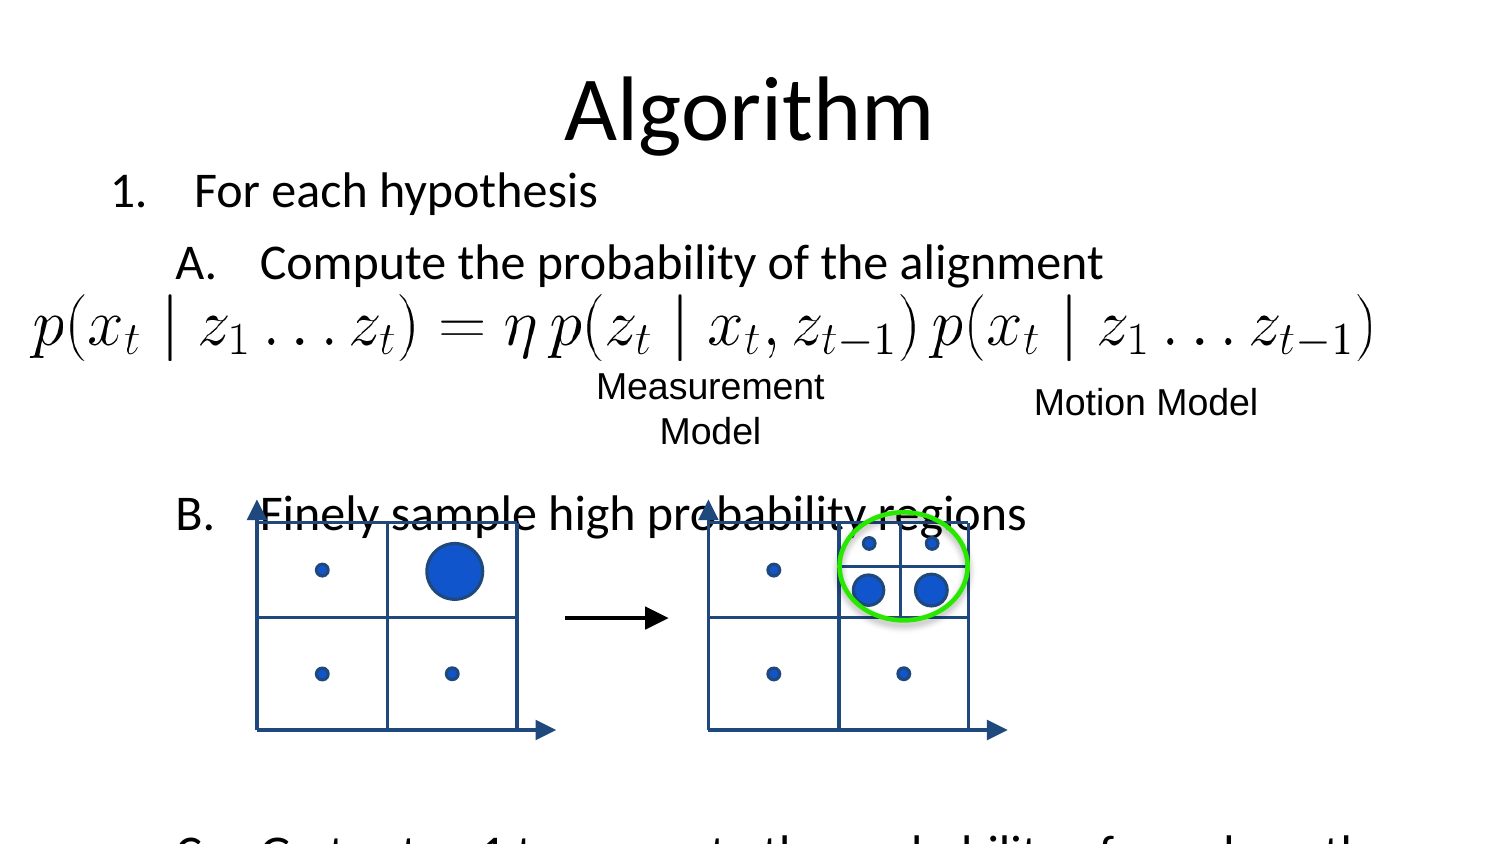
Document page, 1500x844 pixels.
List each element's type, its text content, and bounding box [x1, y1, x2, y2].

list For each hypothesis Compute the probability of the alignment Finely sample high probability regions Go to step 1 to compute the probability of new hypotheses [75, 142, 1500, 700]
title Algorithm [75, 33, 1425, 142]
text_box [256, 499, 1008, 731]
picture [28, 294, 1371, 361]
text_box Motion Model [999, 369, 1293, 439]
text_box Measurement Model [467, 369, 954, 423]
